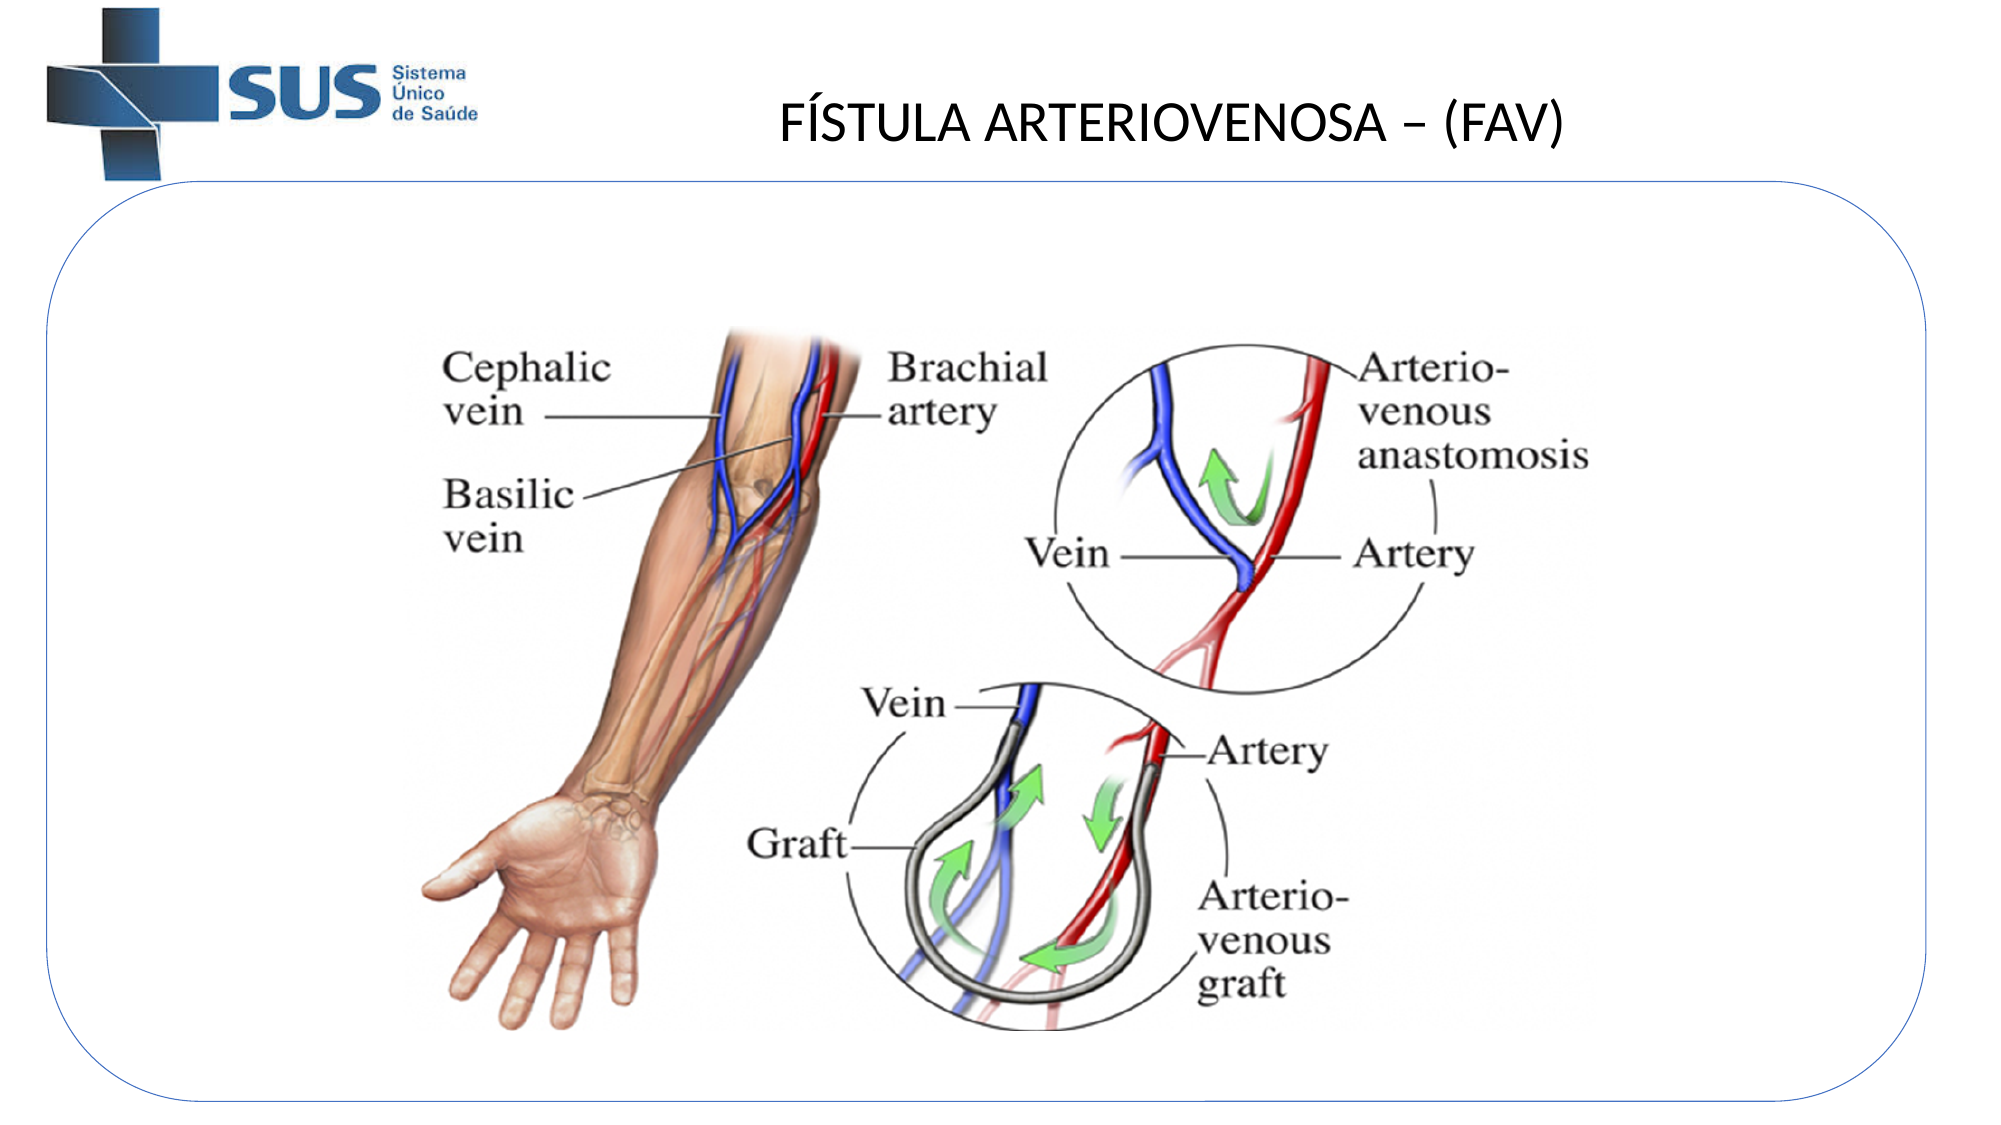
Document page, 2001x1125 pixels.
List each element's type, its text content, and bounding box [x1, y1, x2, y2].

text_box [46, 180, 1927, 1102]
picture [46, 7, 478, 182]
picture [403, 326, 1597, 1031]
text_box FÍSTULA ARTERIOVENOSA – (FAV) [512, 75, 1834, 161]
